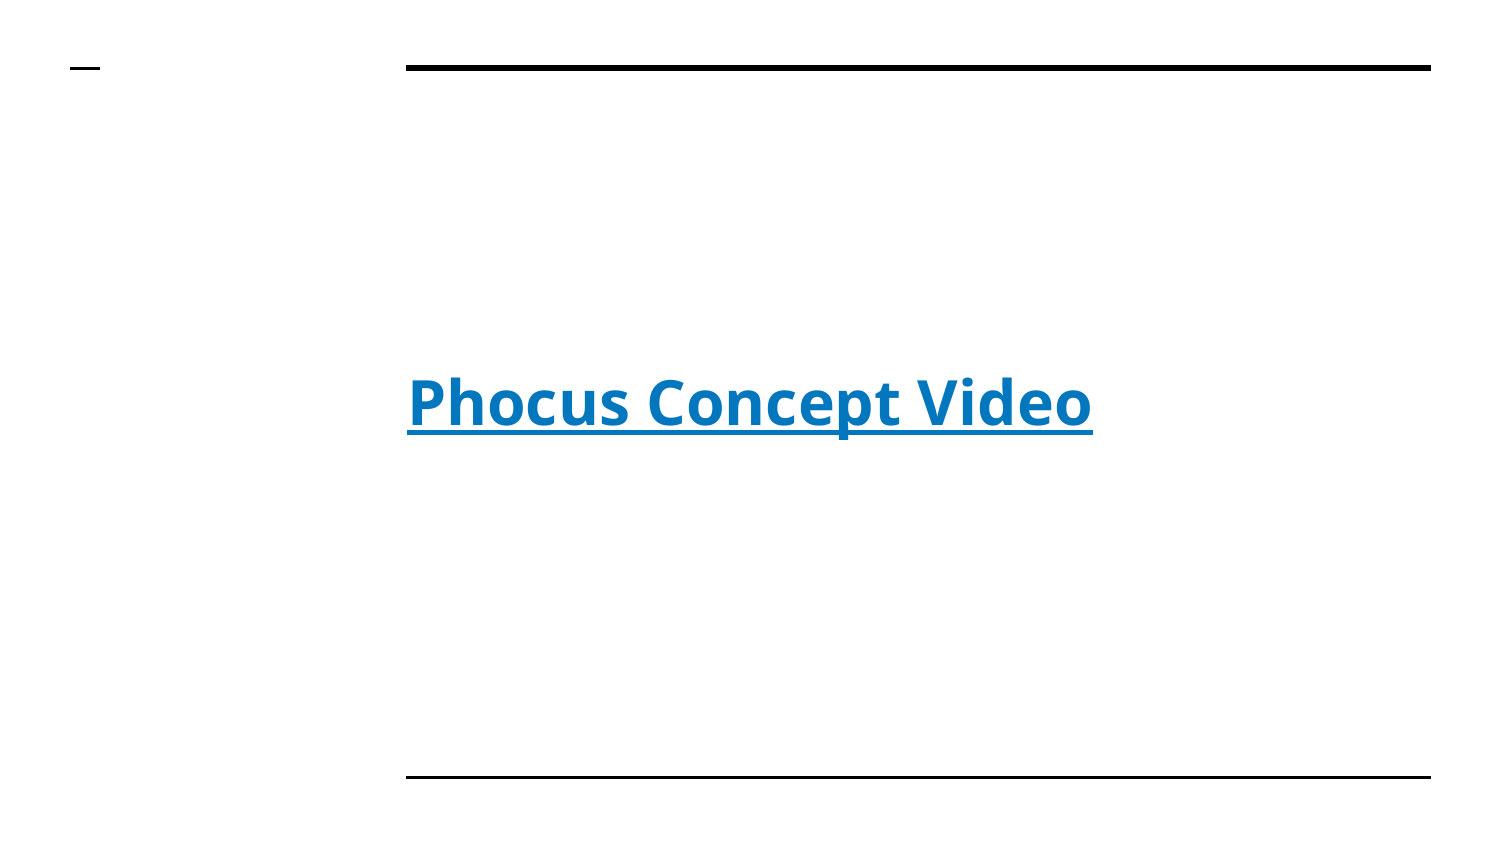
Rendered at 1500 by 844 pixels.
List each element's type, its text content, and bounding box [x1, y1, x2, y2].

title Phocus Concept Video [392, 347, 1430, 453]
